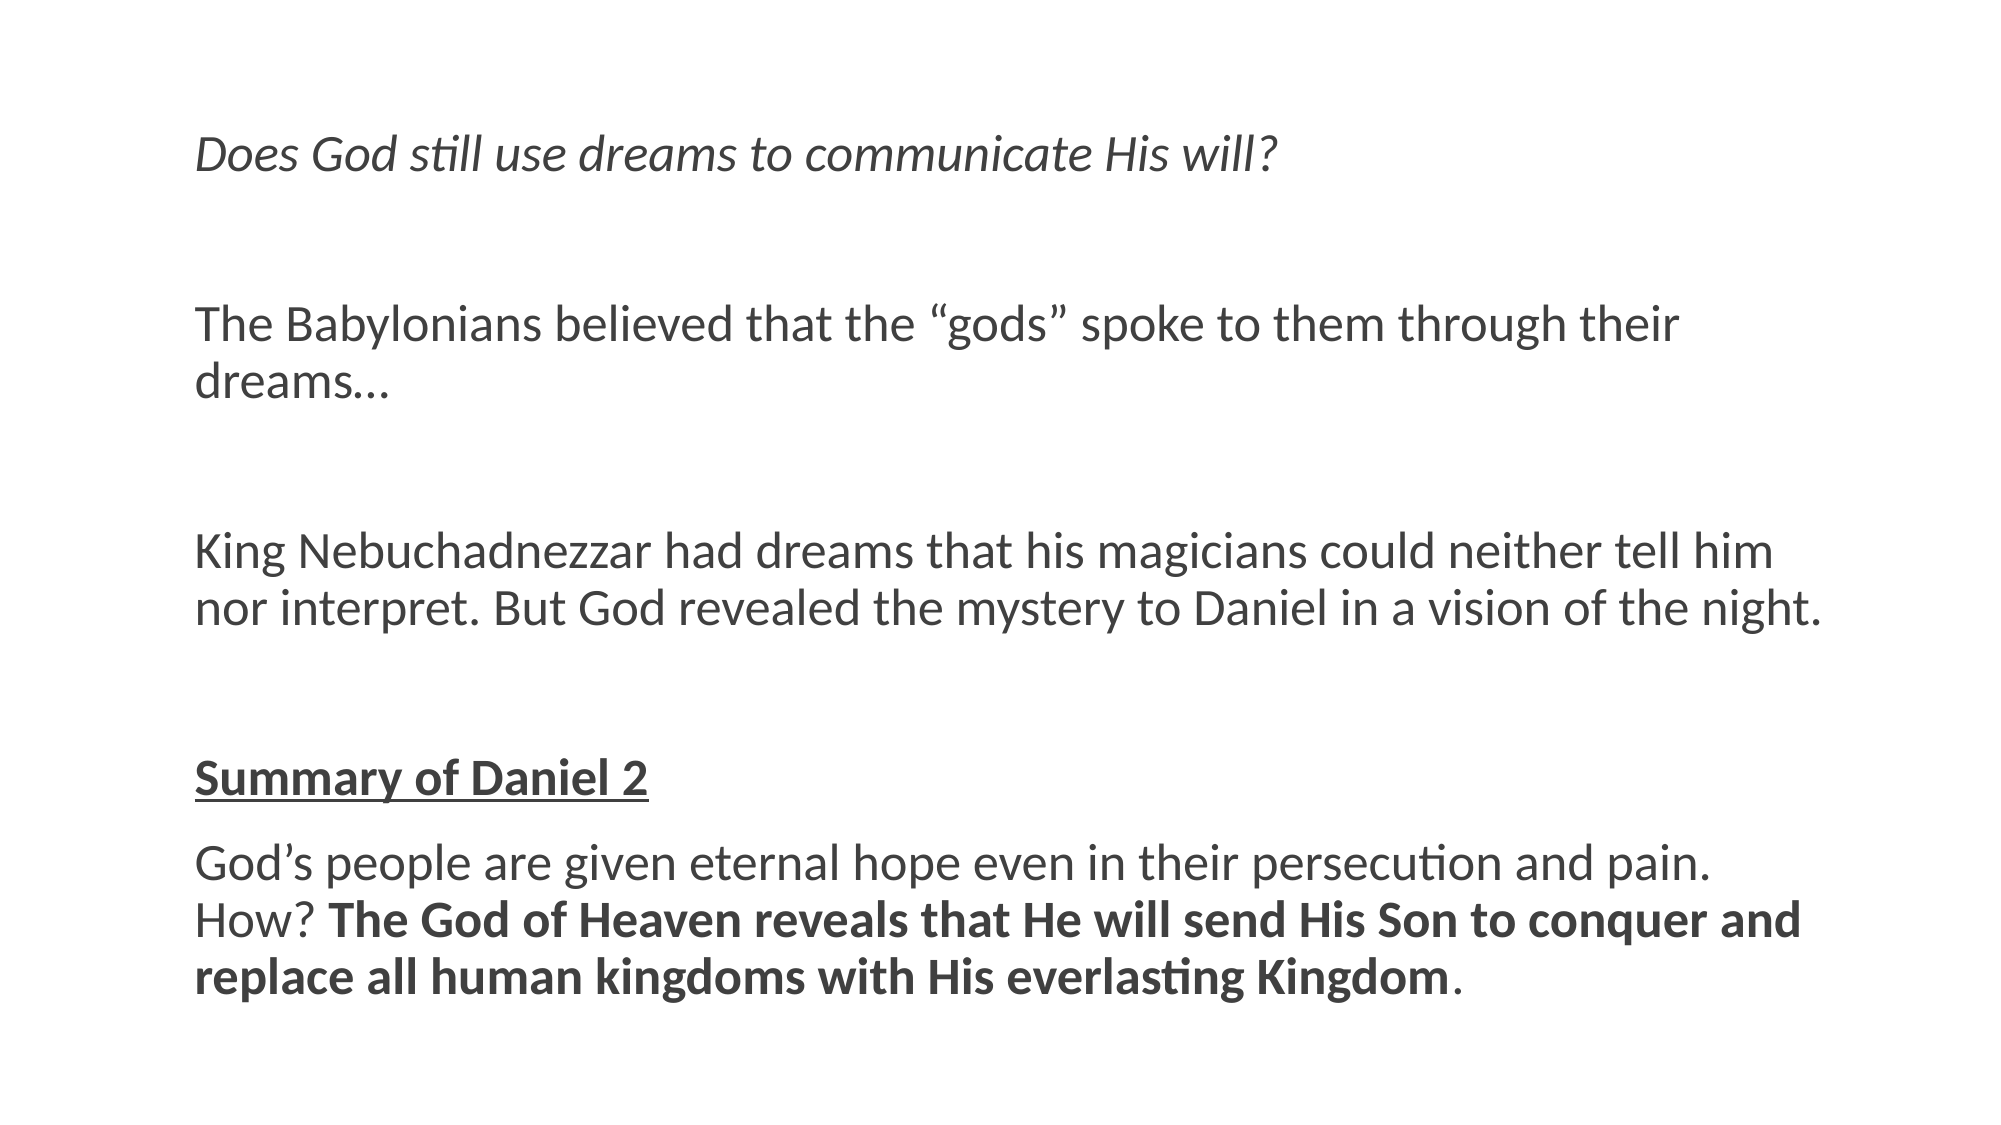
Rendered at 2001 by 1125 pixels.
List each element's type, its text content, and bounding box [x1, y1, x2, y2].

list Does God still use dreams to communicate His will? The Babylonians believed that the “gods” spoke to them through their dreams… King Nebuchadnezzar had dreams that his magicians could neither tell him nor interpret. But God revealed the mystery to Daniel in a vision of the night. Summary of Daniel 2 God’s people are given eternal hope even in their persecution and pain. How? The God of Heaven reveals that He will send His Son to conquer and replace all human kingdoms with His everlasting Kingdom. [180, 118, 1830, 1040]
